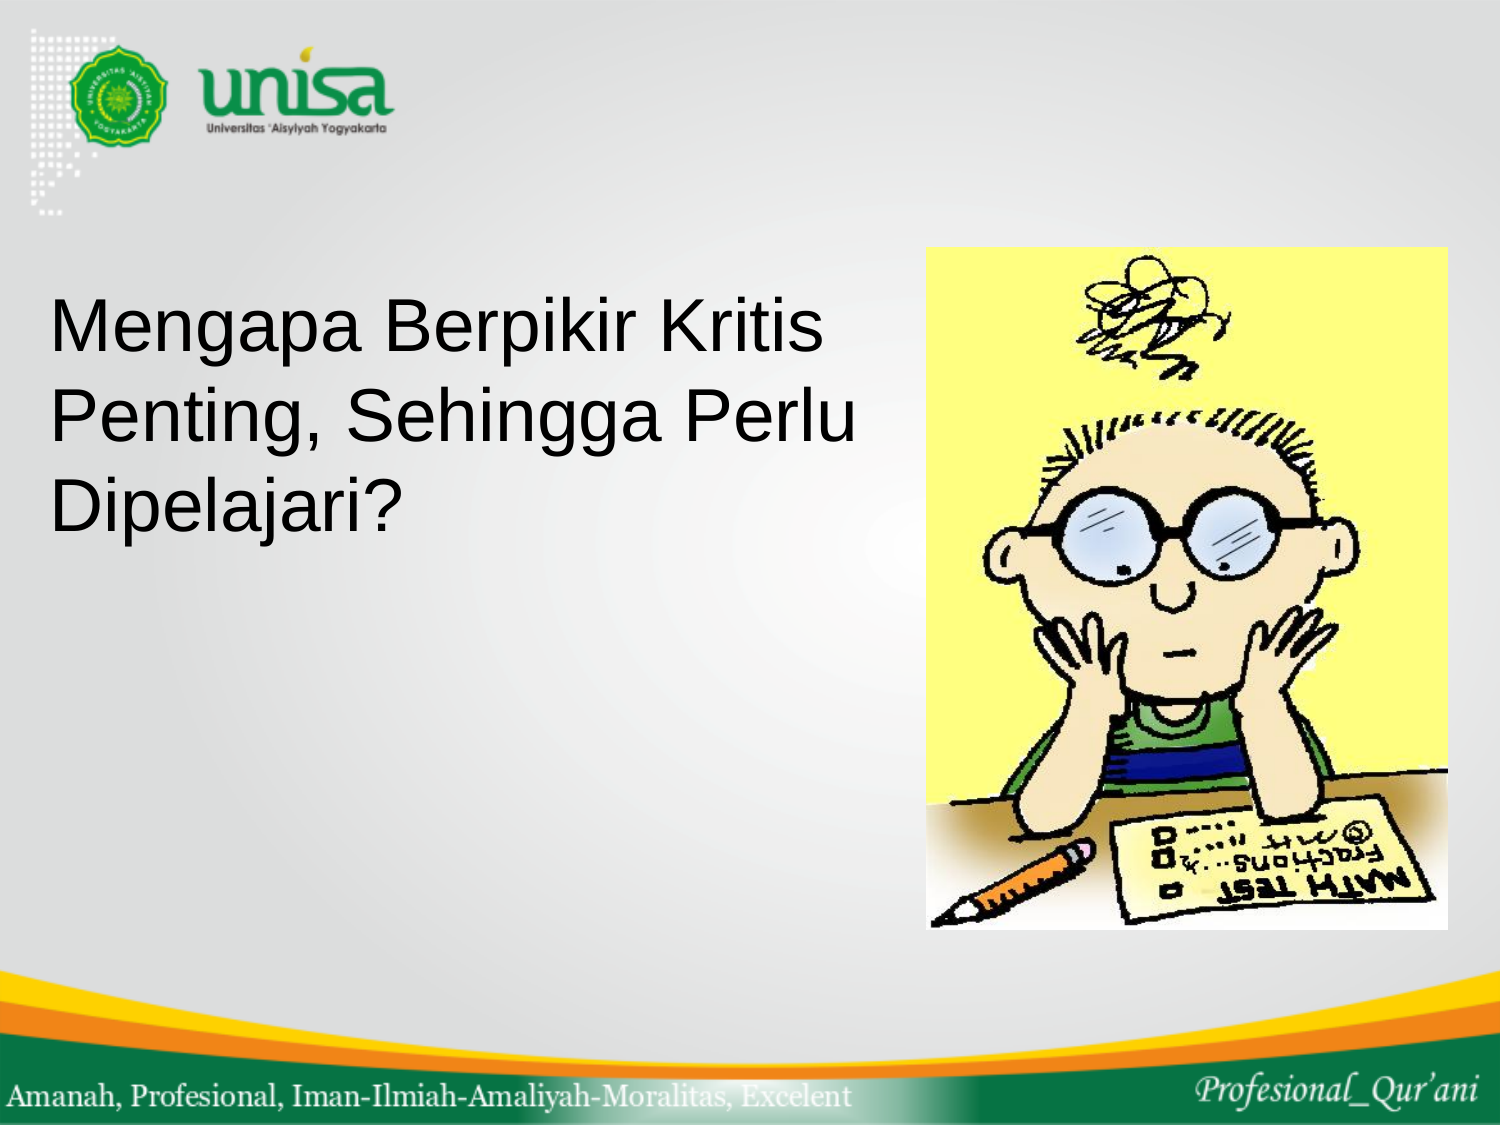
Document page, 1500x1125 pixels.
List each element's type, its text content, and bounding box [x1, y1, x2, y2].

picture [0, 0, 1500, 1125]
text_box Mengapa Berpikir Kritis Penting, Sehingga Perlu Dipelajari? [34, 268, 926, 614]
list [926, 247, 1448, 930]
